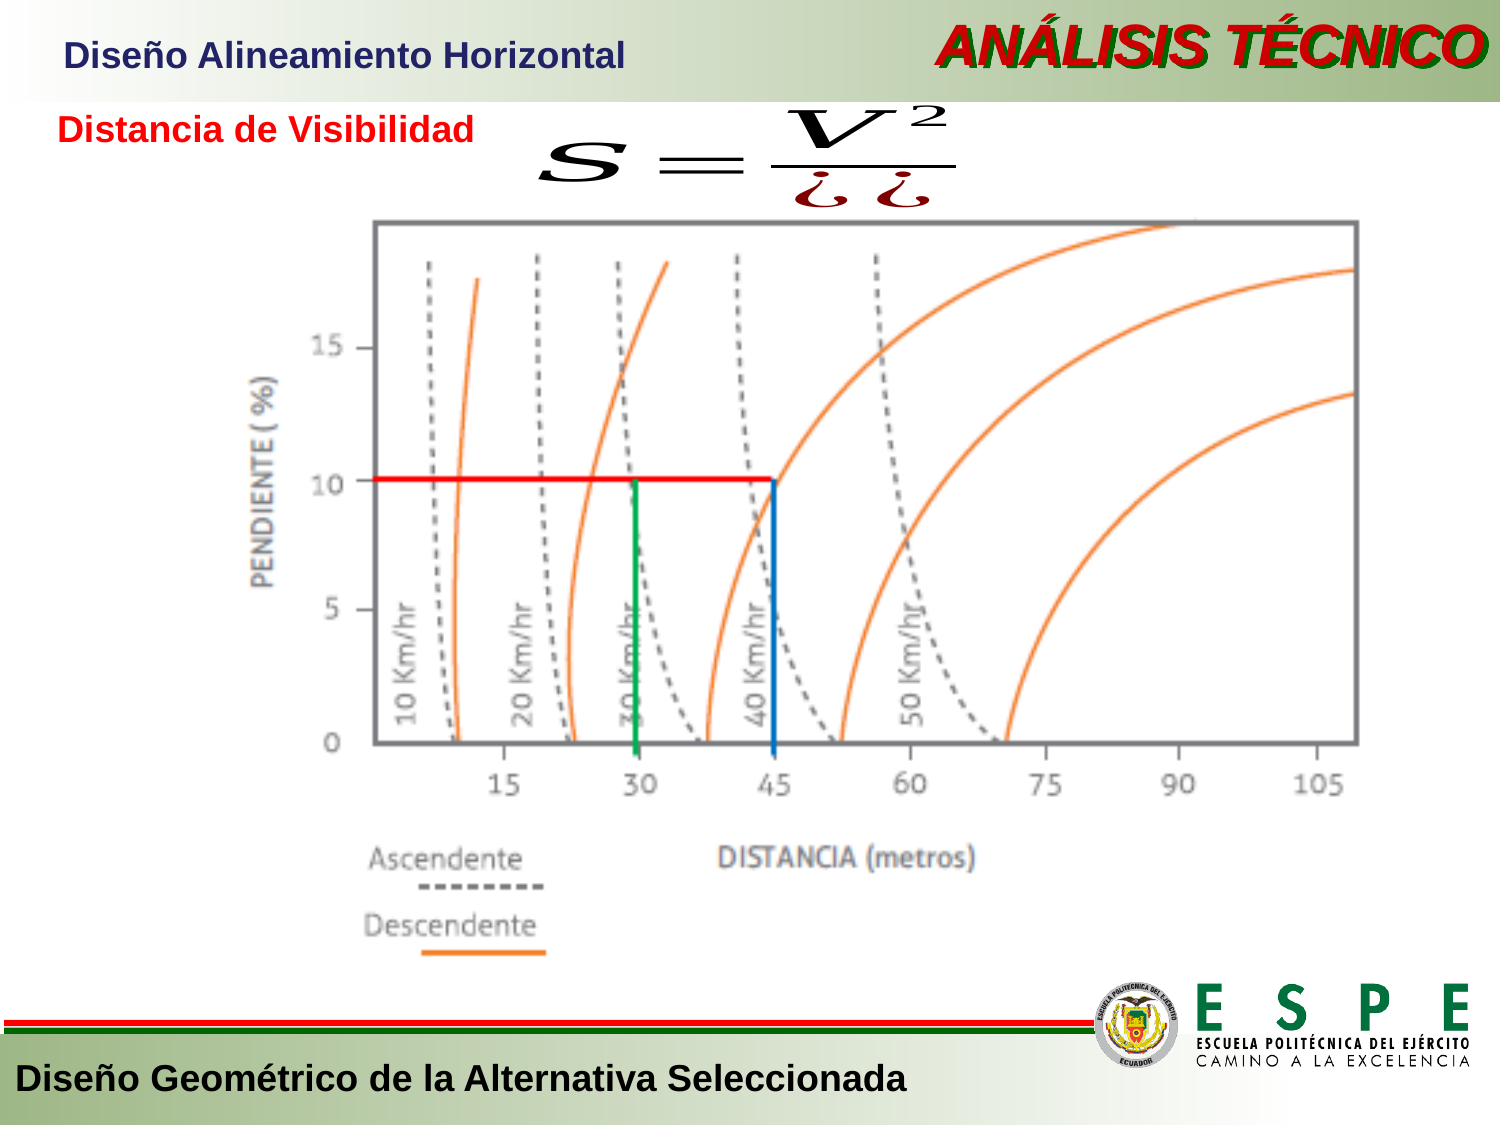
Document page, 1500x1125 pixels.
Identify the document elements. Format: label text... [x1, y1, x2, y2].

text_box Distancia de Visibilidad [42, 97, 701, 158]
picture [241, 211, 1500, 1093]
text_box Diseño Geométrico de la Alternativa Seleccionada [0, 1046, 964, 1107]
text_box ANÁLISIS TÉCNICO [5, 0, 1500, 114]
text_box Diseño Alineamiento Horizontal [48, 23, 654, 84]
